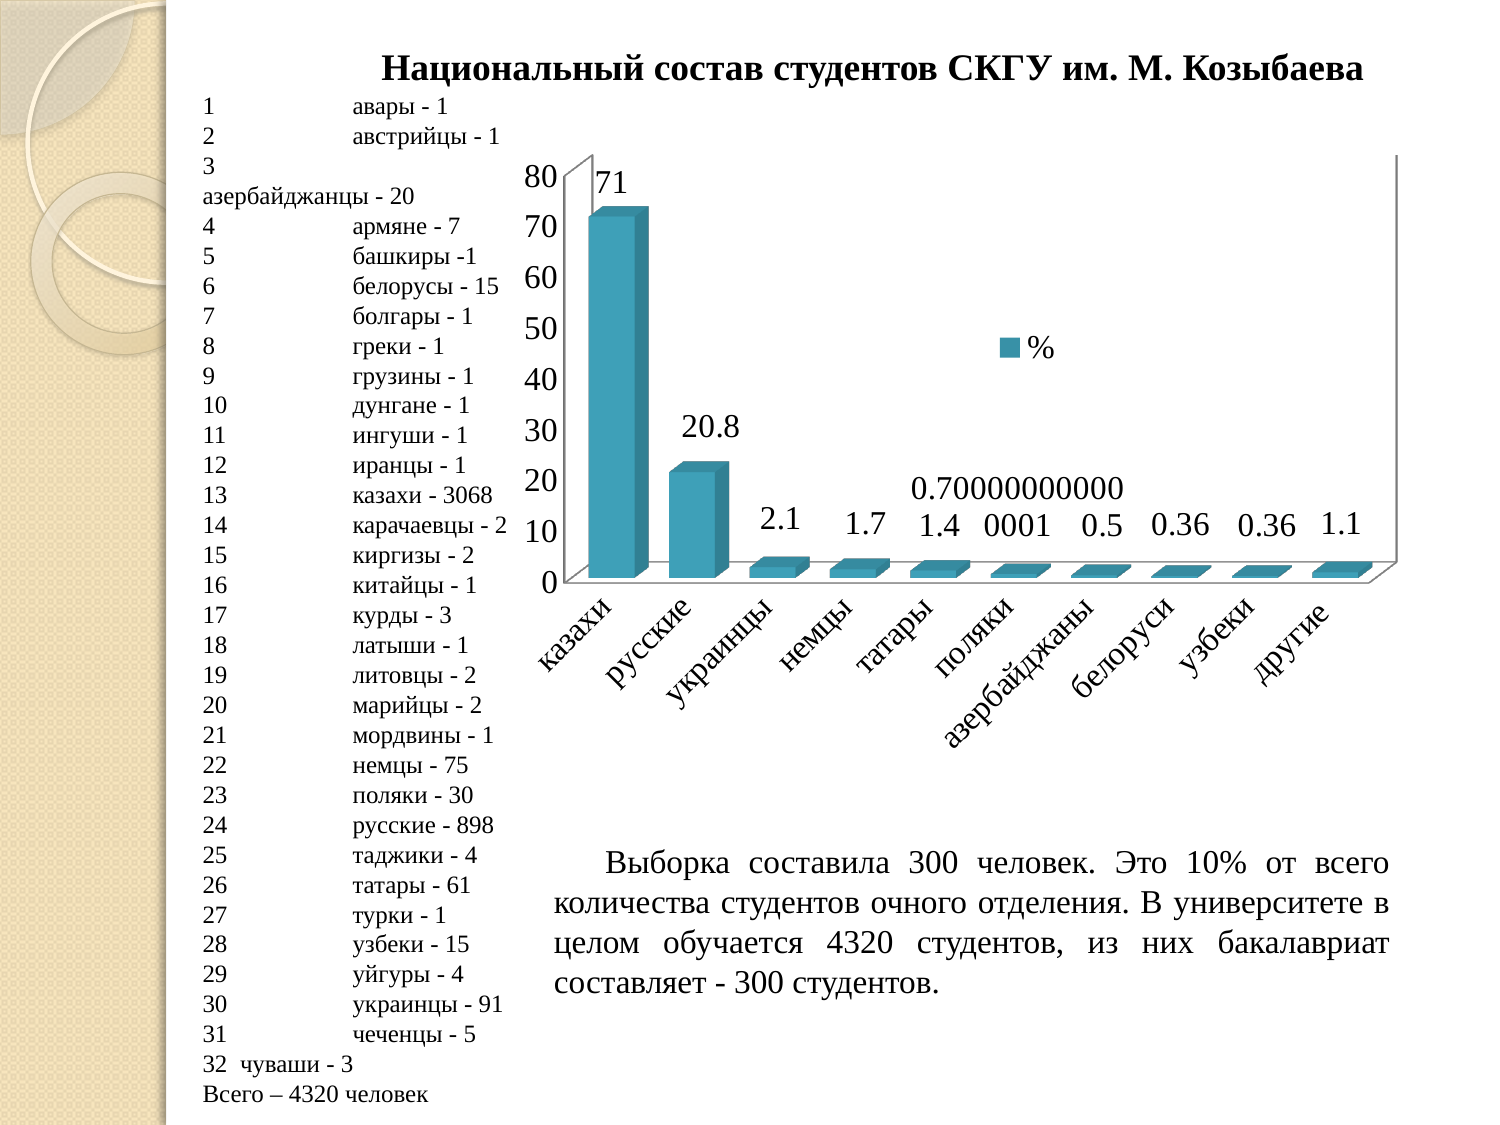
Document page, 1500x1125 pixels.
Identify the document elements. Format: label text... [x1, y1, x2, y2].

text_box 1 авары - 1 2 австрийцы - 1 3 азербайджанцы - 20 4 армяне - 7 5 башкиры -1 6 белорусы - 15 7 болгары - 1 8 греки - 1 9 грузины - 1 10 дунгане - 1 11 ингуши - 1 12 иранцы - 1 13 казахи - 3068 14 карачаевцы - 2 15 киргизы - 2 16 китайцы - 1 17 курды - 3 18 латыши - 1 19 литовцы - 2 20 марийцы - 2 21 мордвины - 1 22 немцы - 75 23 поляки - 30 24 русские - 898 25 таджики - 4 26 татары - 61 27 турки - 1 28 узбеки - 15 29 уйгуры - 4 30 украинцы - 91 31 чеченцы - 5 чуваши - 3 Всего – 4320 человек [187, 82, 528, 1116]
text_box Национальный состав студентов СКГУ им. М. Козыбаева [316, 35, 1430, 95]
text_box Выборка составила 300 человек. Это 10% от всего количества студентов очного отделения. В университете в целом обучается 4320 студентов, из них бакалавриат составляет - 300 студентов. [538, 843, 1407, 1008]
chart [503, 140, 1419, 833]
